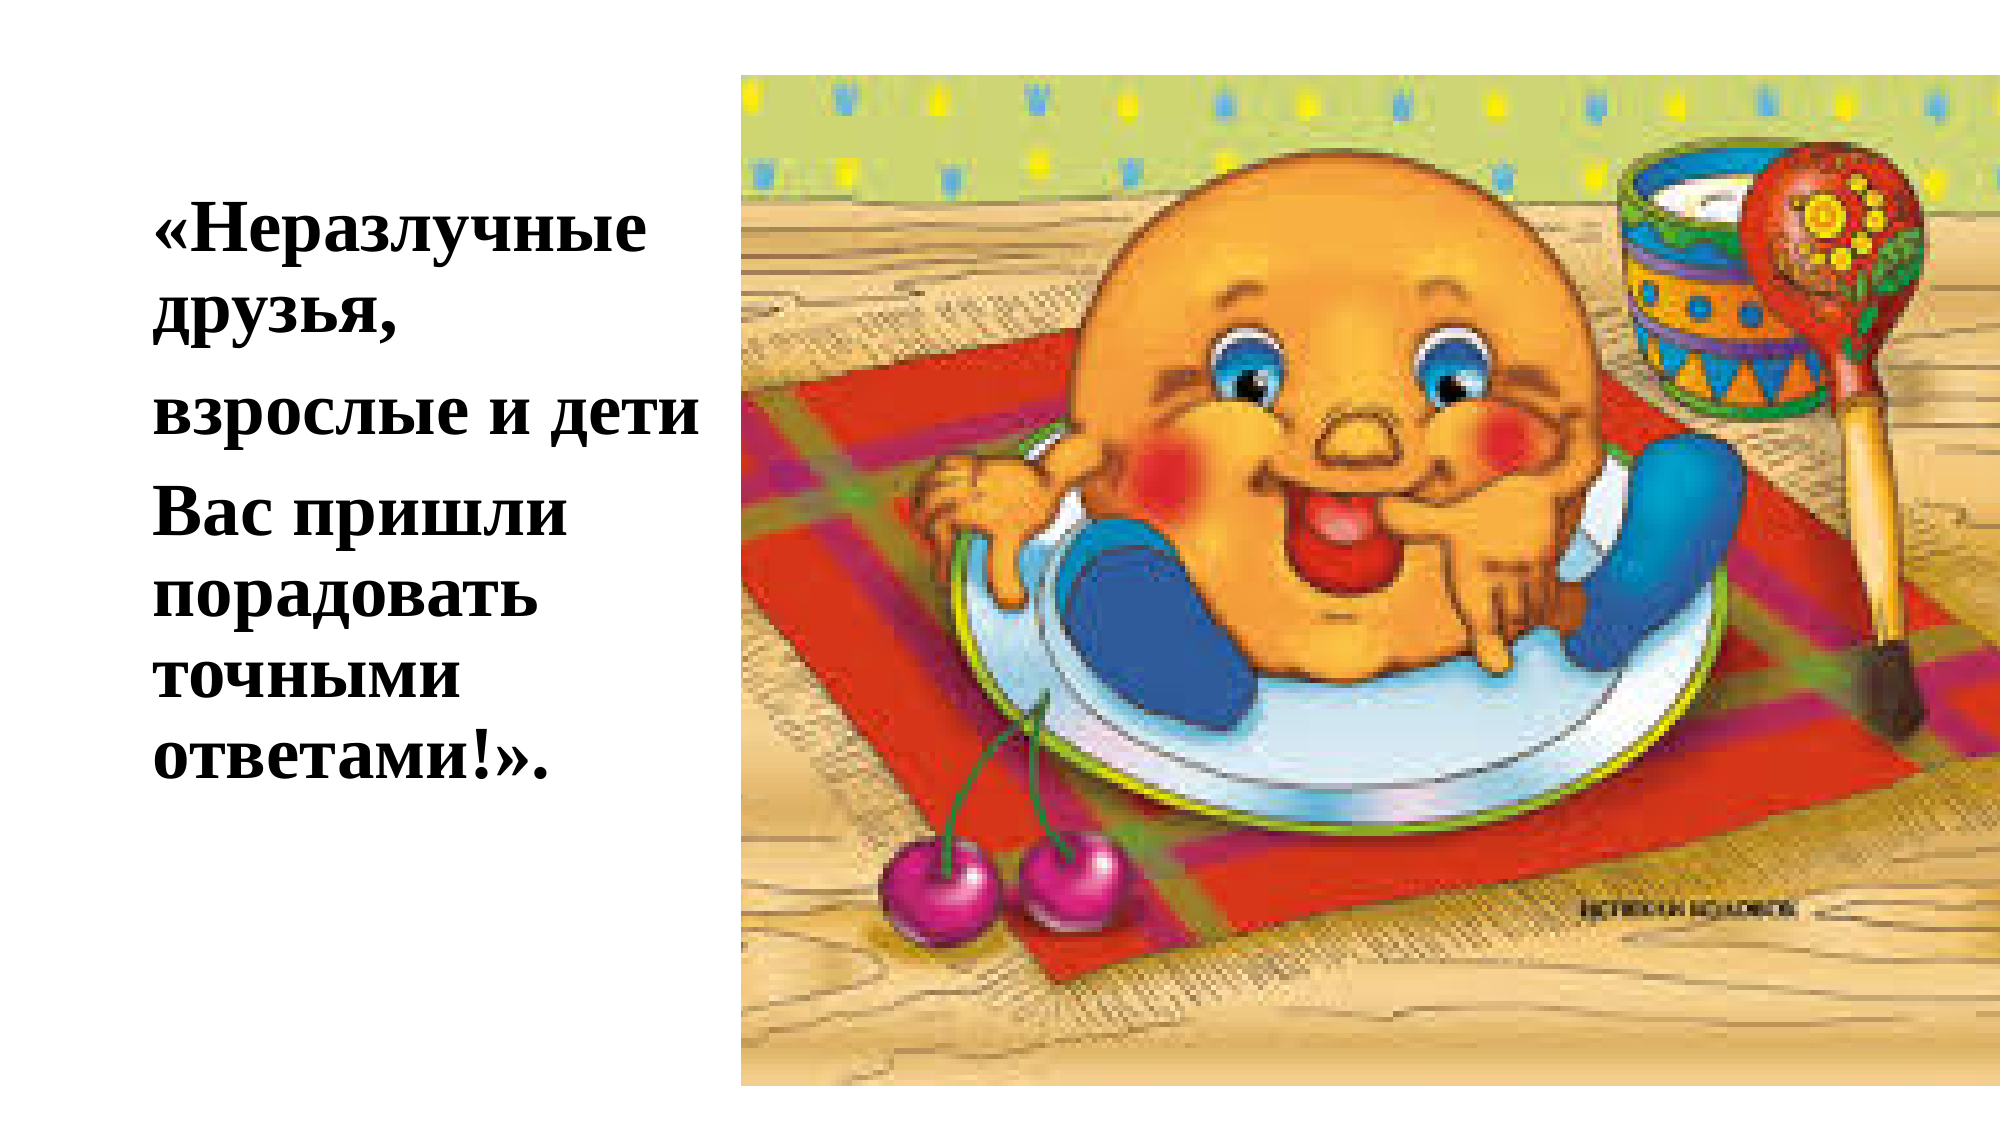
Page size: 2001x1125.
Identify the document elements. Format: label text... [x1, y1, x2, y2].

picture [740, 74, 2000, 1086]
list «Неразлучные друзья, взрослые и дети Вас пришли порадовать точными ответами!». [137, 179, 740, 963]
